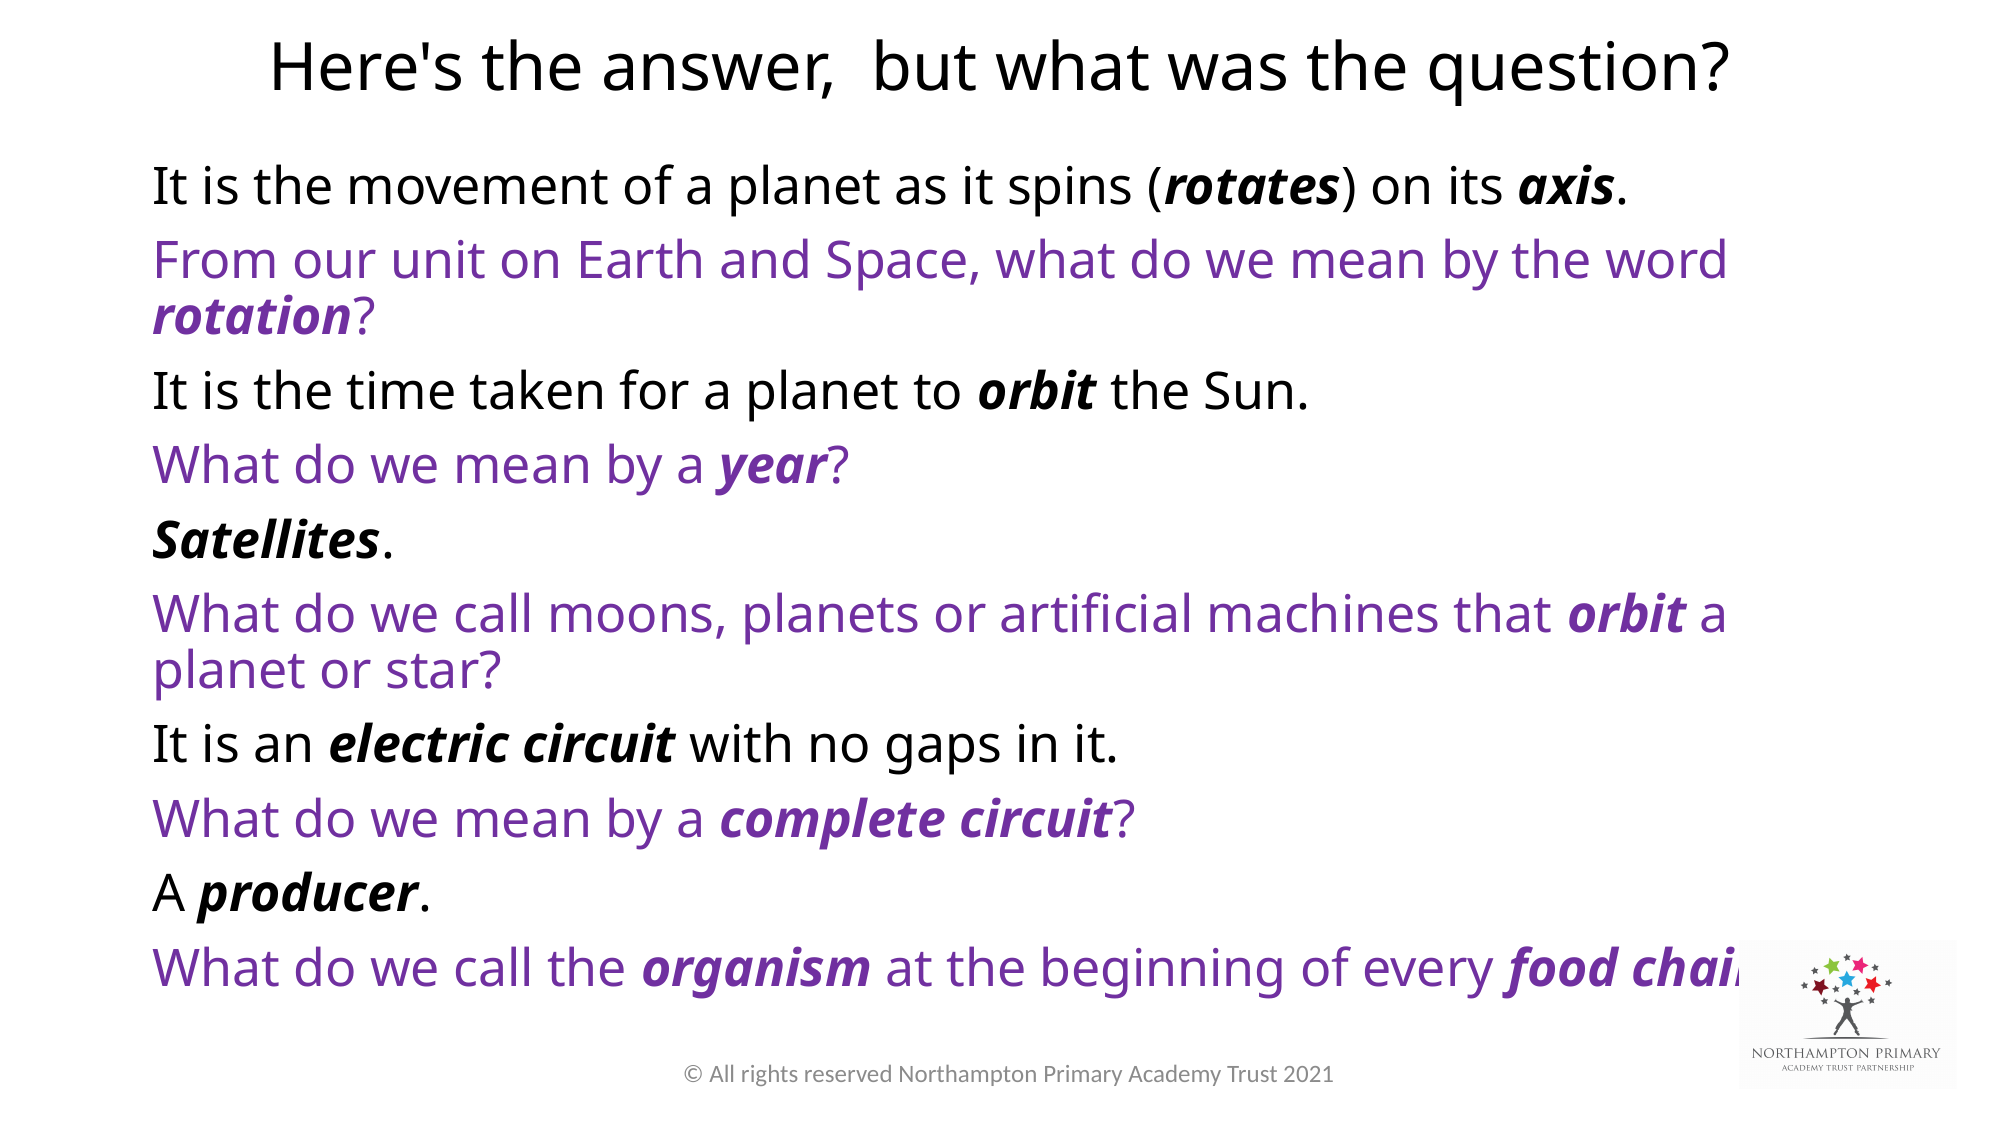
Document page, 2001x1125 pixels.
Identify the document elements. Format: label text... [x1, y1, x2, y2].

title Here's the answer, but what was the question? [137, 15, 1863, 123]
picture [1739, 940, 1957, 1089]
footer © All rights reserved Northampton Primary Academy Trust 2021 [662, 1042, 1356, 1103]
list It is the movement of a planet as it spins (rotates) on its axis. From our unit on Earth and Space, what do we mean by the word rotation? It is the time taken for a planet to orbit the Sun. What do we mean by a year? Satellites. What do we call moons, planets or artificial machines that orbit a planet or star? It is an electric circuit with no gaps in it. What do we mean by a complete circuit? A producer. What do we call the organism at the beginning of every food chain? [137, 152, 1863, 1014]
